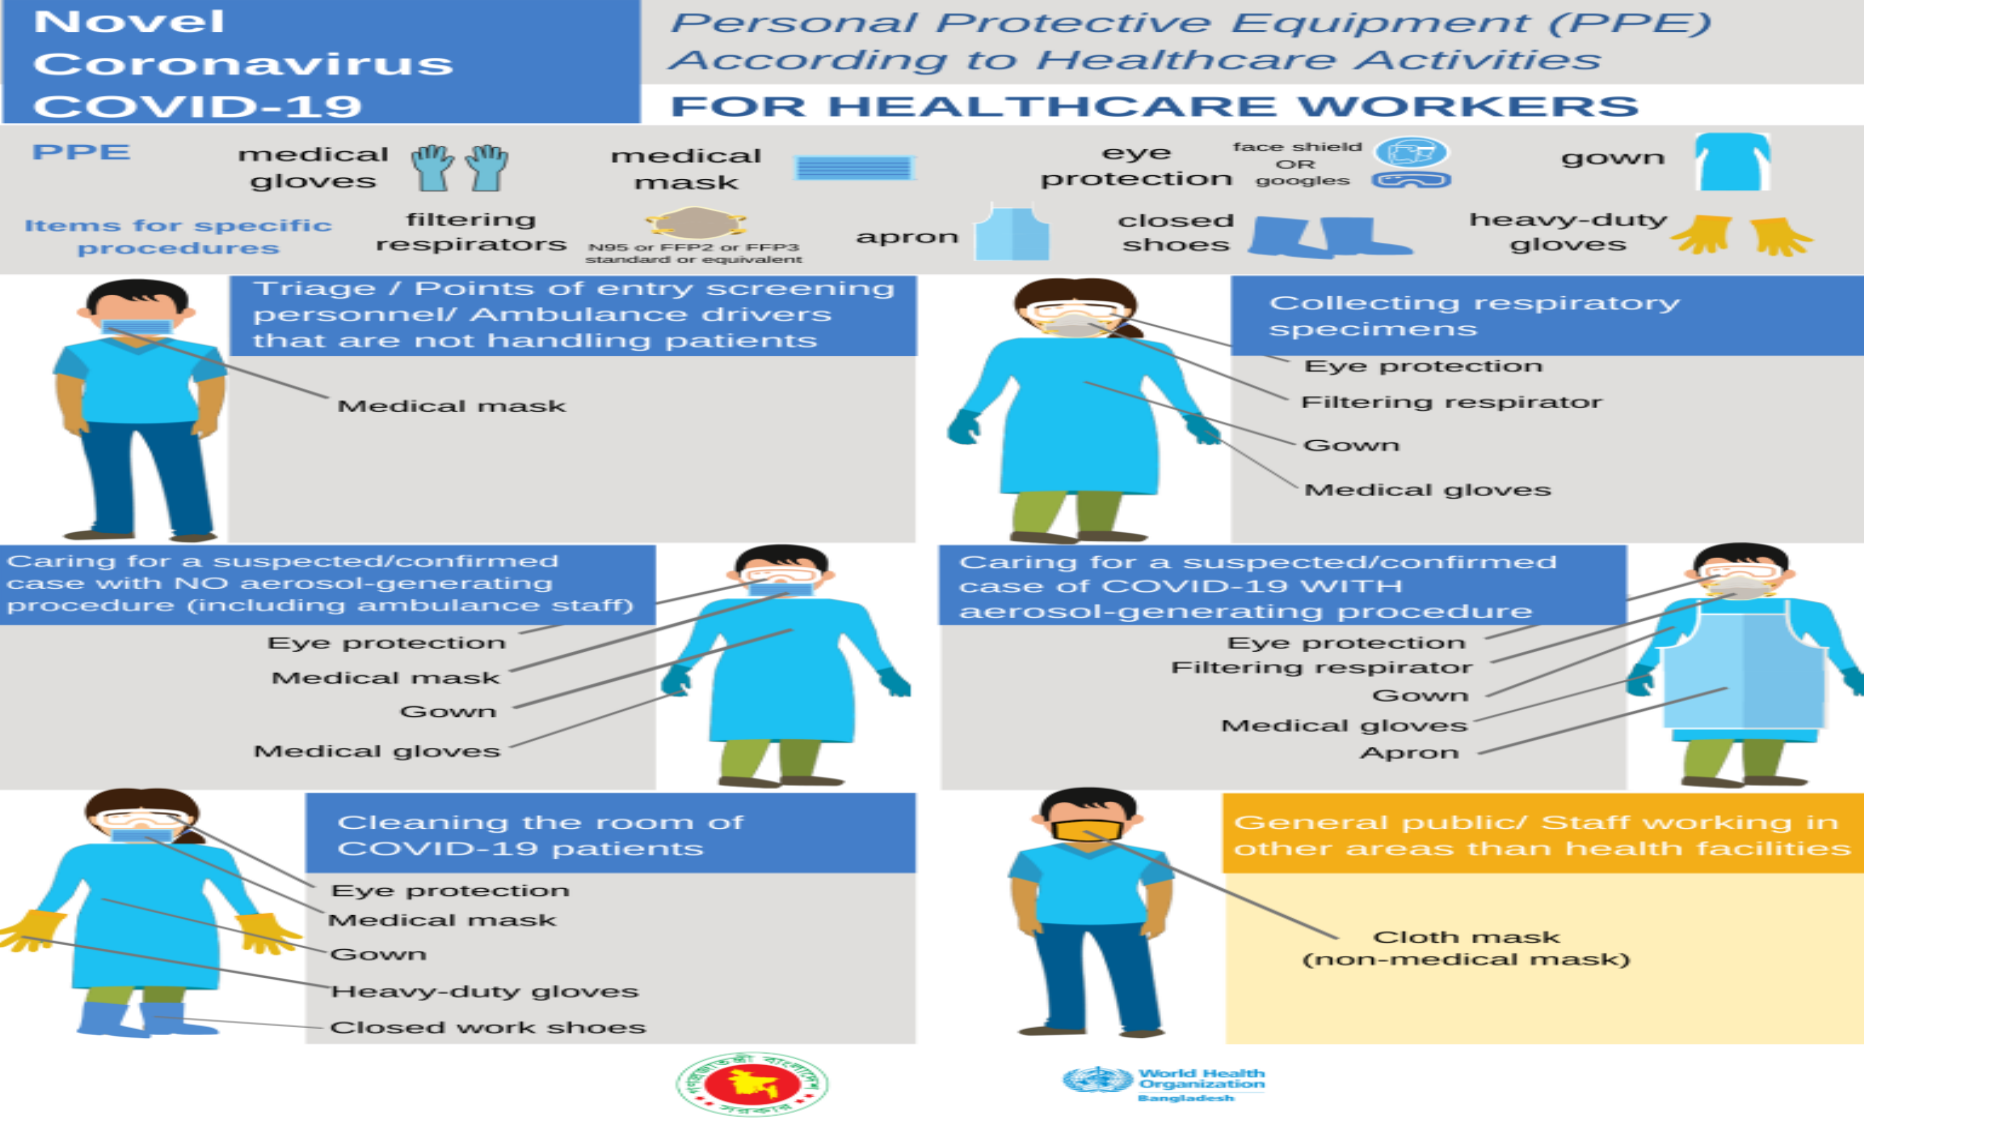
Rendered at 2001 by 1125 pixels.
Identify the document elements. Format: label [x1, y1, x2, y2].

list [0, 0, 1865, 1125]
